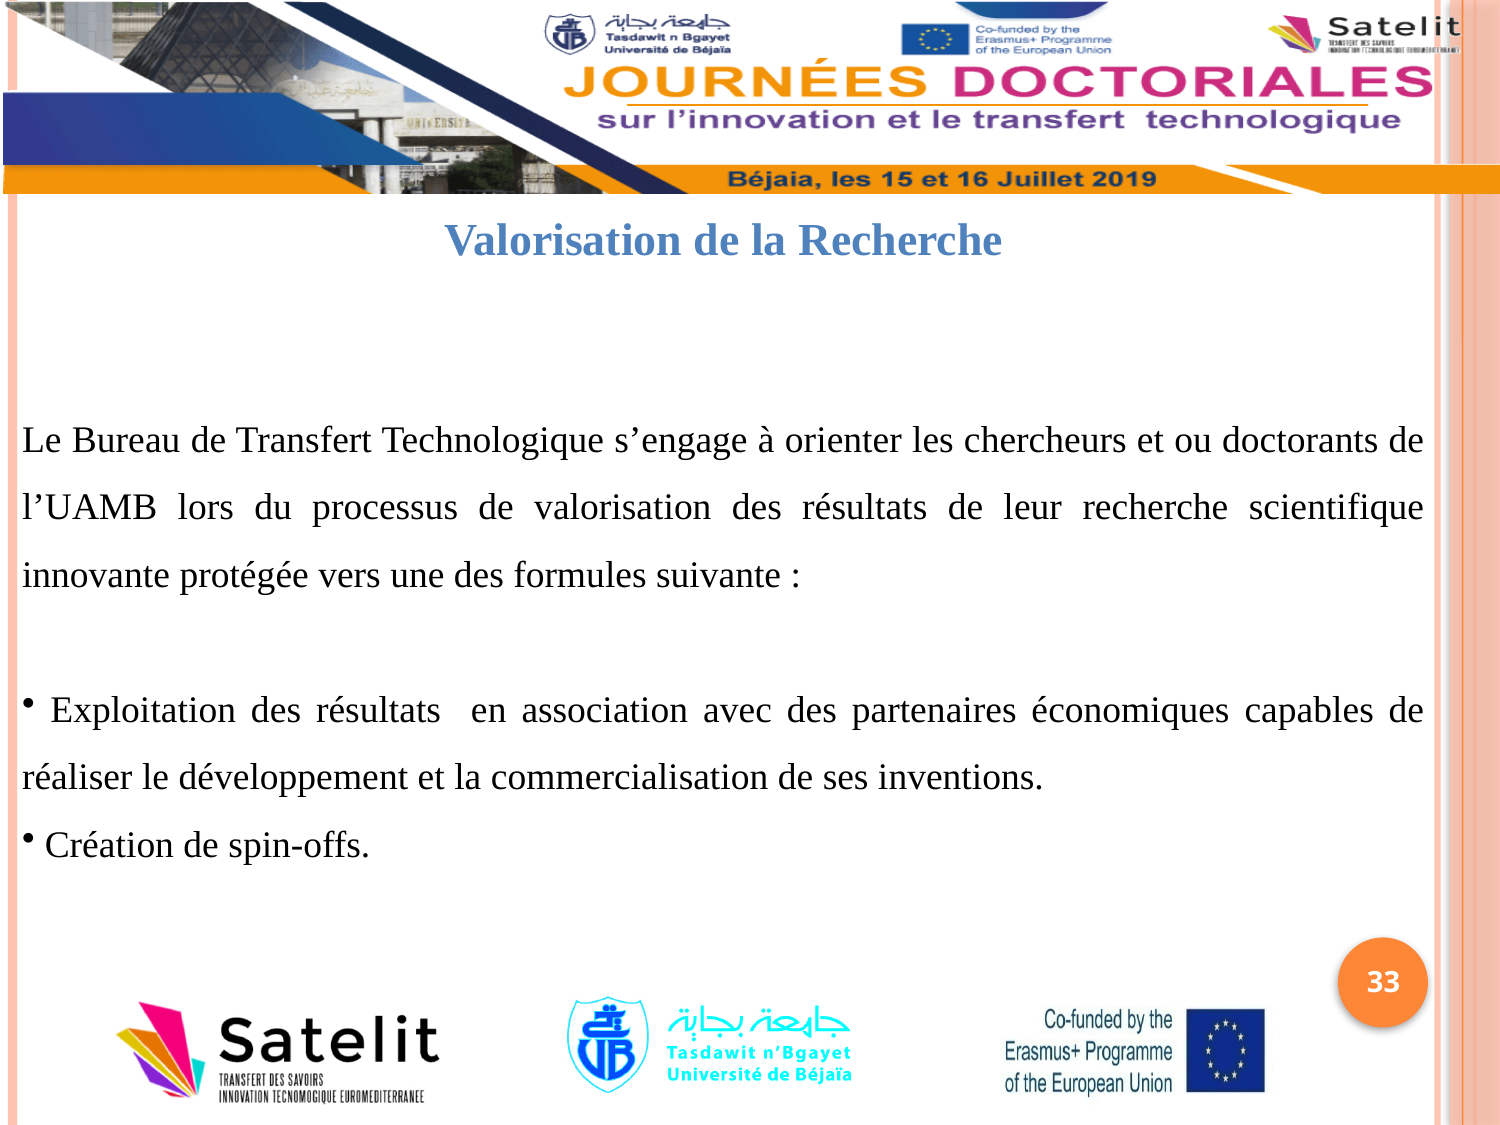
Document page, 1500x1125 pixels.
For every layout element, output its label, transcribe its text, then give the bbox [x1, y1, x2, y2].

picture [567, 995, 852, 1094]
text_box Le Bureau de Transfert Technologique s’engage à orienter les chercheurs et ou doctorants de l’UAMB lors du processus de valorisation des résultats de leur recherche scientifique innovante protégée vers une des formules suivante : Exploitation des résultats en association avec des partenaires économiques capables de réaliser le développement et la commercialisation de ses inventions. Création de spin-offs. [7, 371, 1442, 865]
text_box Valorisation de la Recherche [6, 204, 1442, 265]
picture [110, 995, 446, 1109]
picture [989, 983, 1278, 1117]
slide_number 33 [1333, 940, 1434, 1027]
picture [1, 0, 1500, 195]
